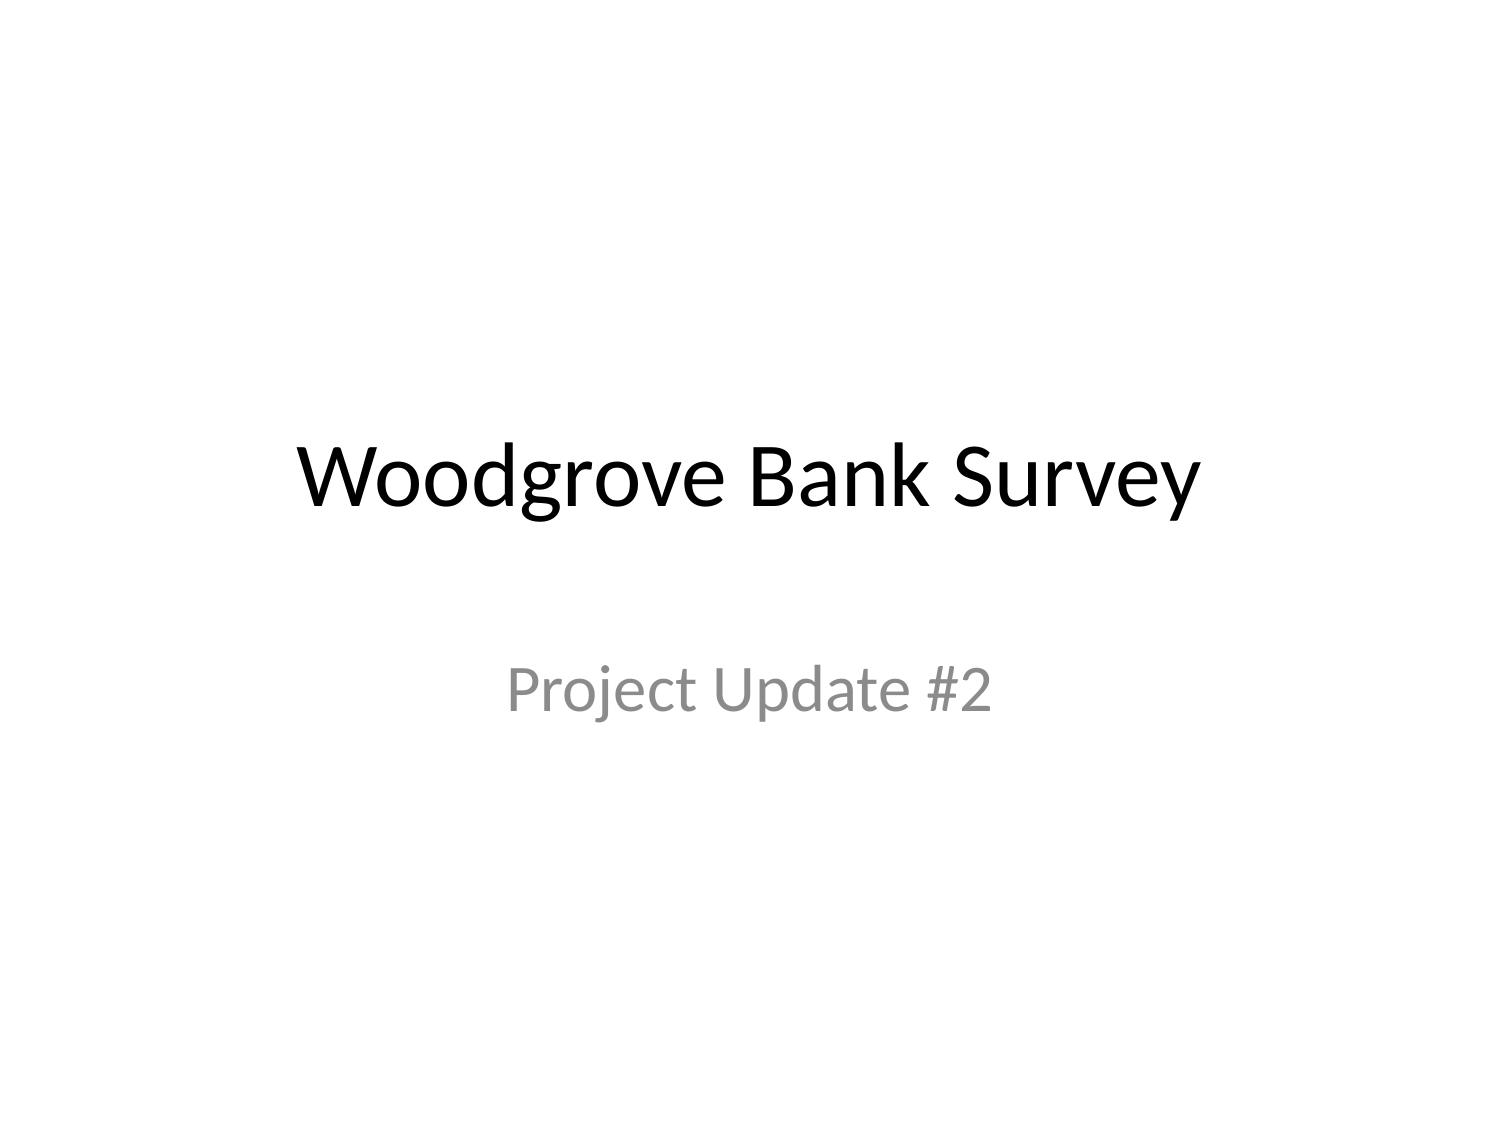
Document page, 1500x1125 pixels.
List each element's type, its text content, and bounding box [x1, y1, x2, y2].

title Woodgrove Bank Survey [112, 349, 1388, 591]
subtitle Project Update #2 [225, 637, 1275, 925]
